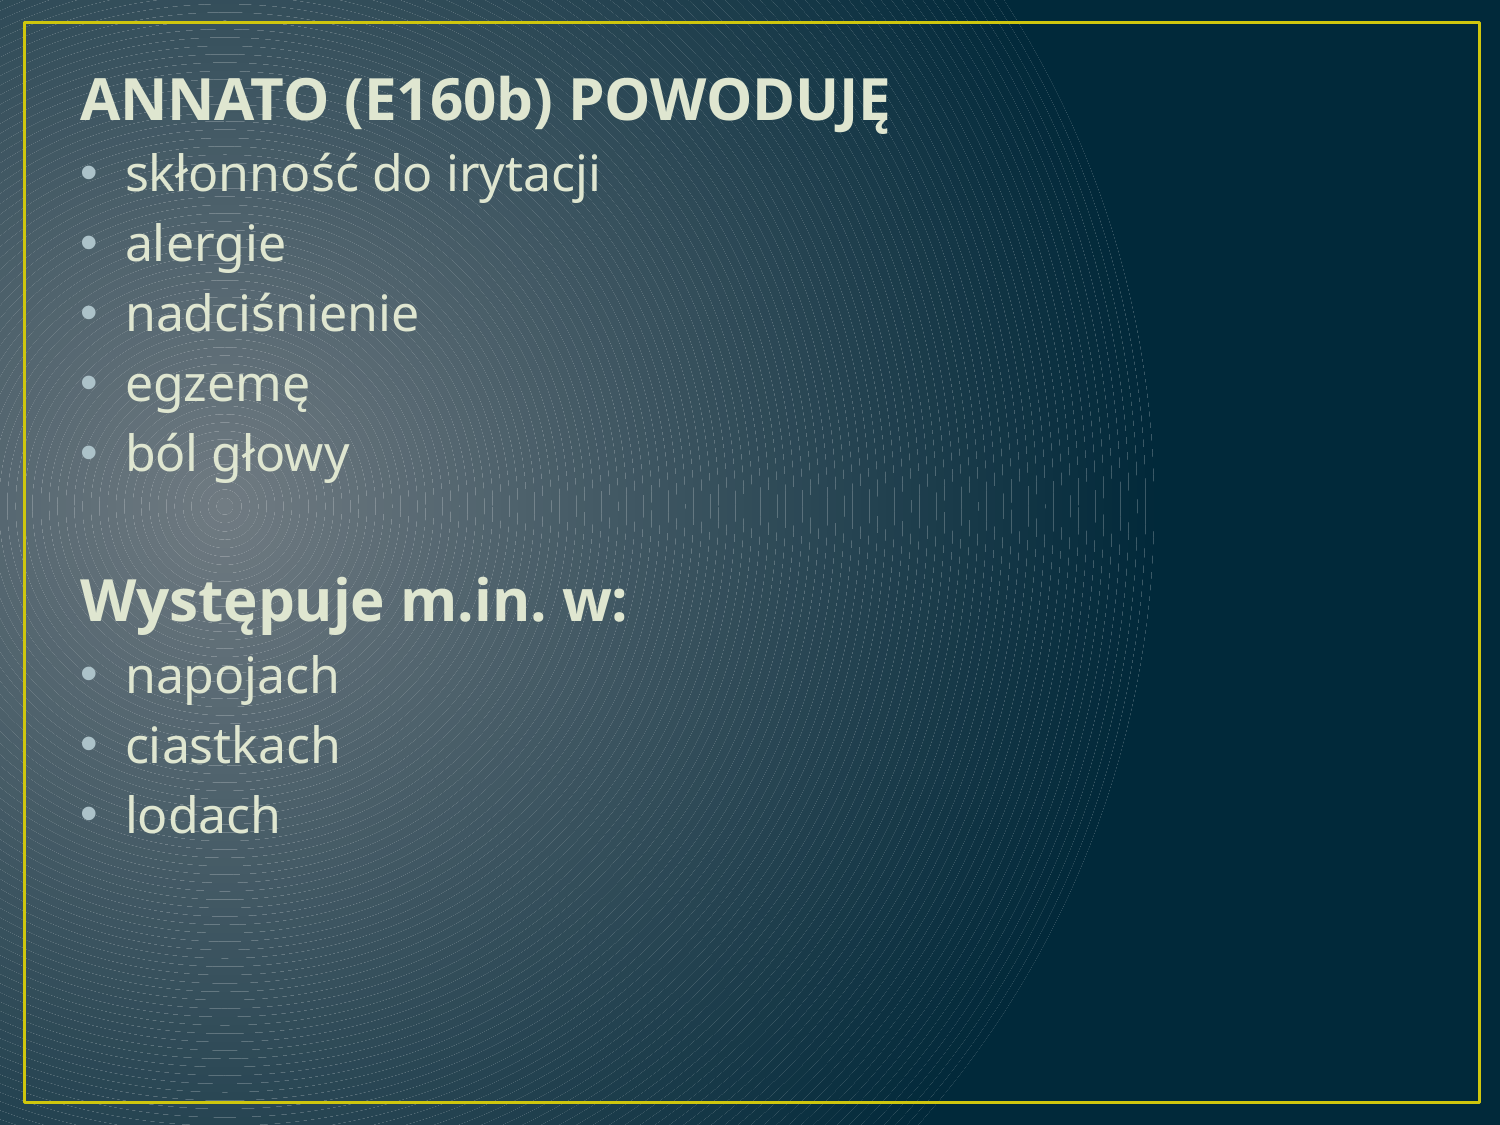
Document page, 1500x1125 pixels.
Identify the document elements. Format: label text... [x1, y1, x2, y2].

list ANNATO (E160b) POWODUJĘ skłonność do irytacji alergie nadciśnienie egzemę ból głowy Występuje m.in. w: napojach ciastkach lodach [64, 54, 1415, 1015]
